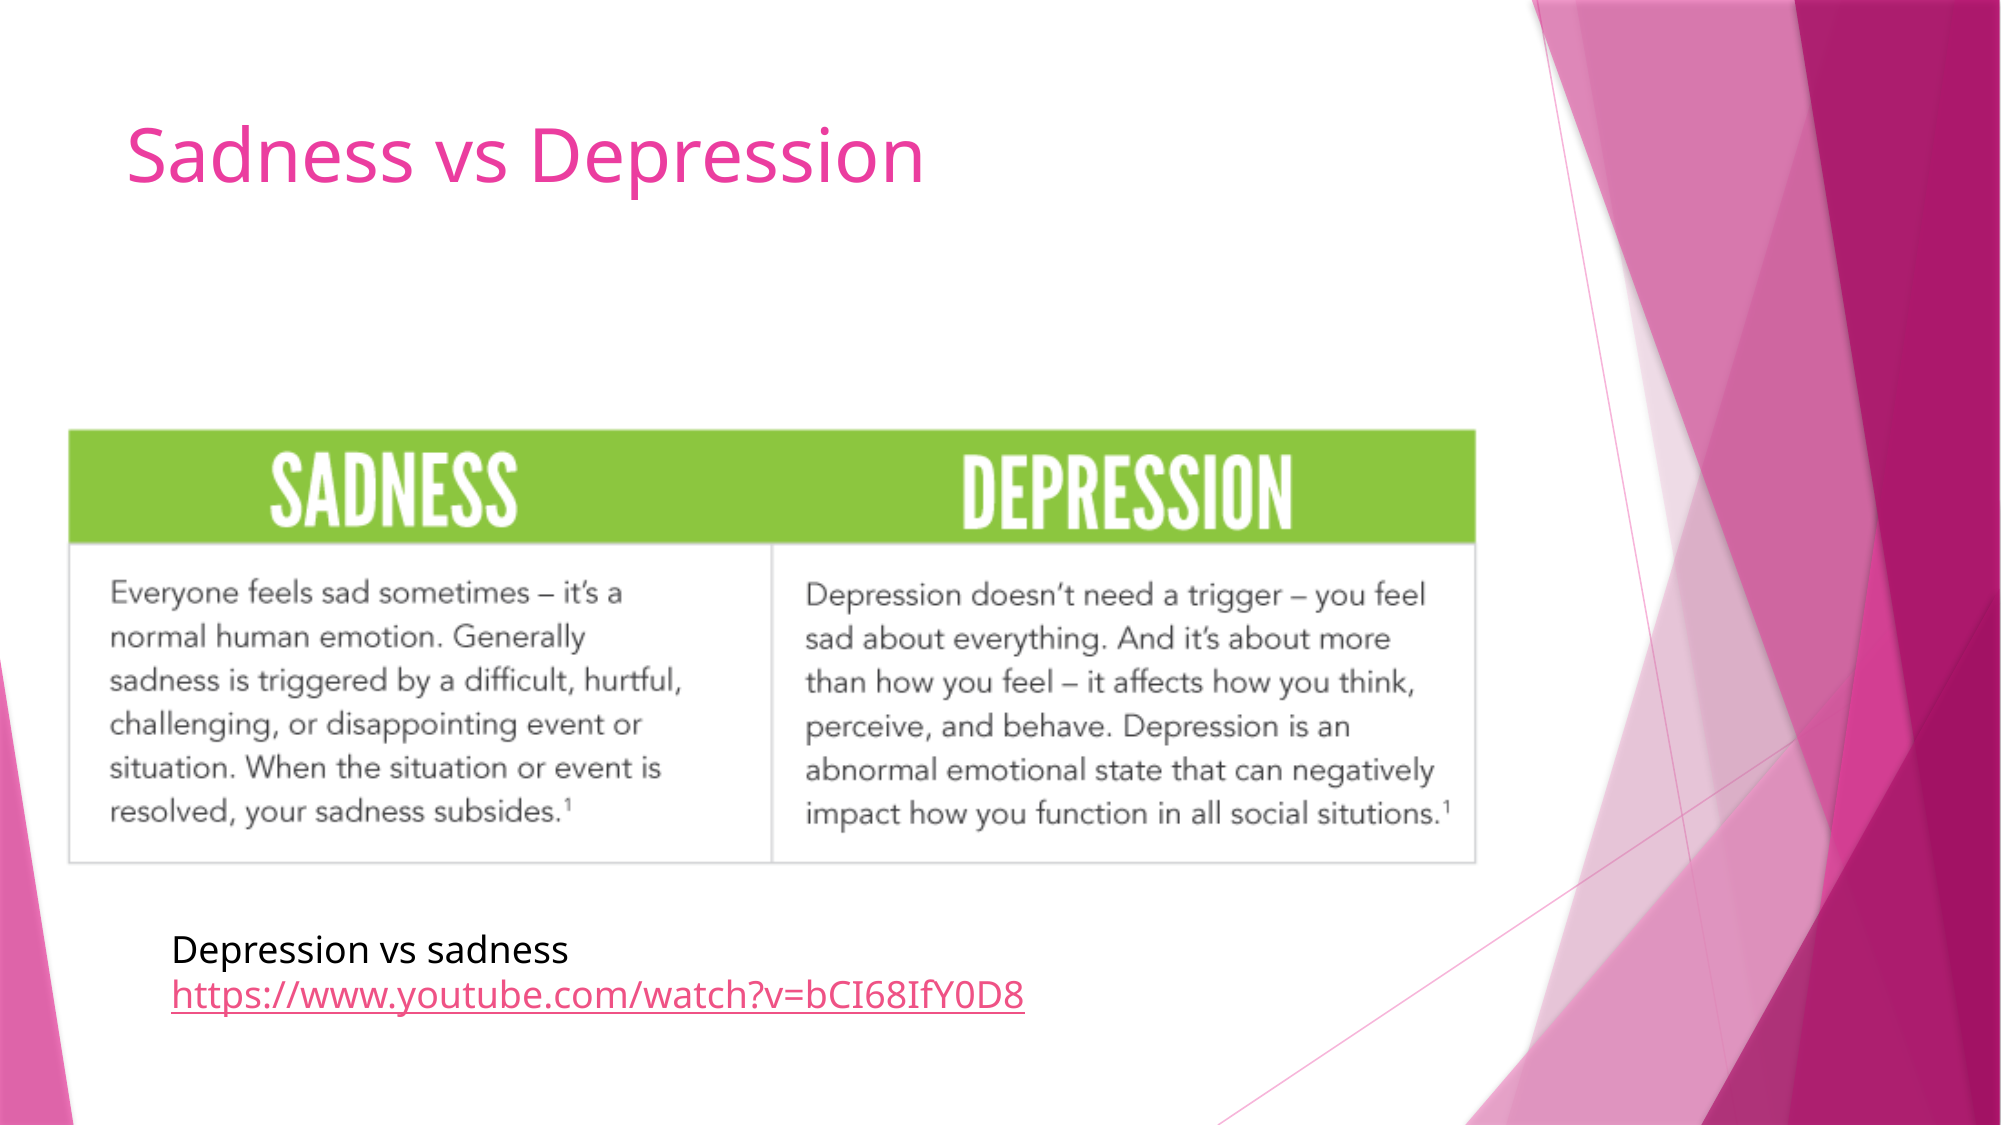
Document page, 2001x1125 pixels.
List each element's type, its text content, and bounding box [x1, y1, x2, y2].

title Sadness vs Depression [111, 99, 1522, 317]
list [56, 412, 1492, 876]
text_box Depression vs sadness https://www.youtube.com/watch?v=bCI68IfY0D8 [156, 918, 1286, 1030]
